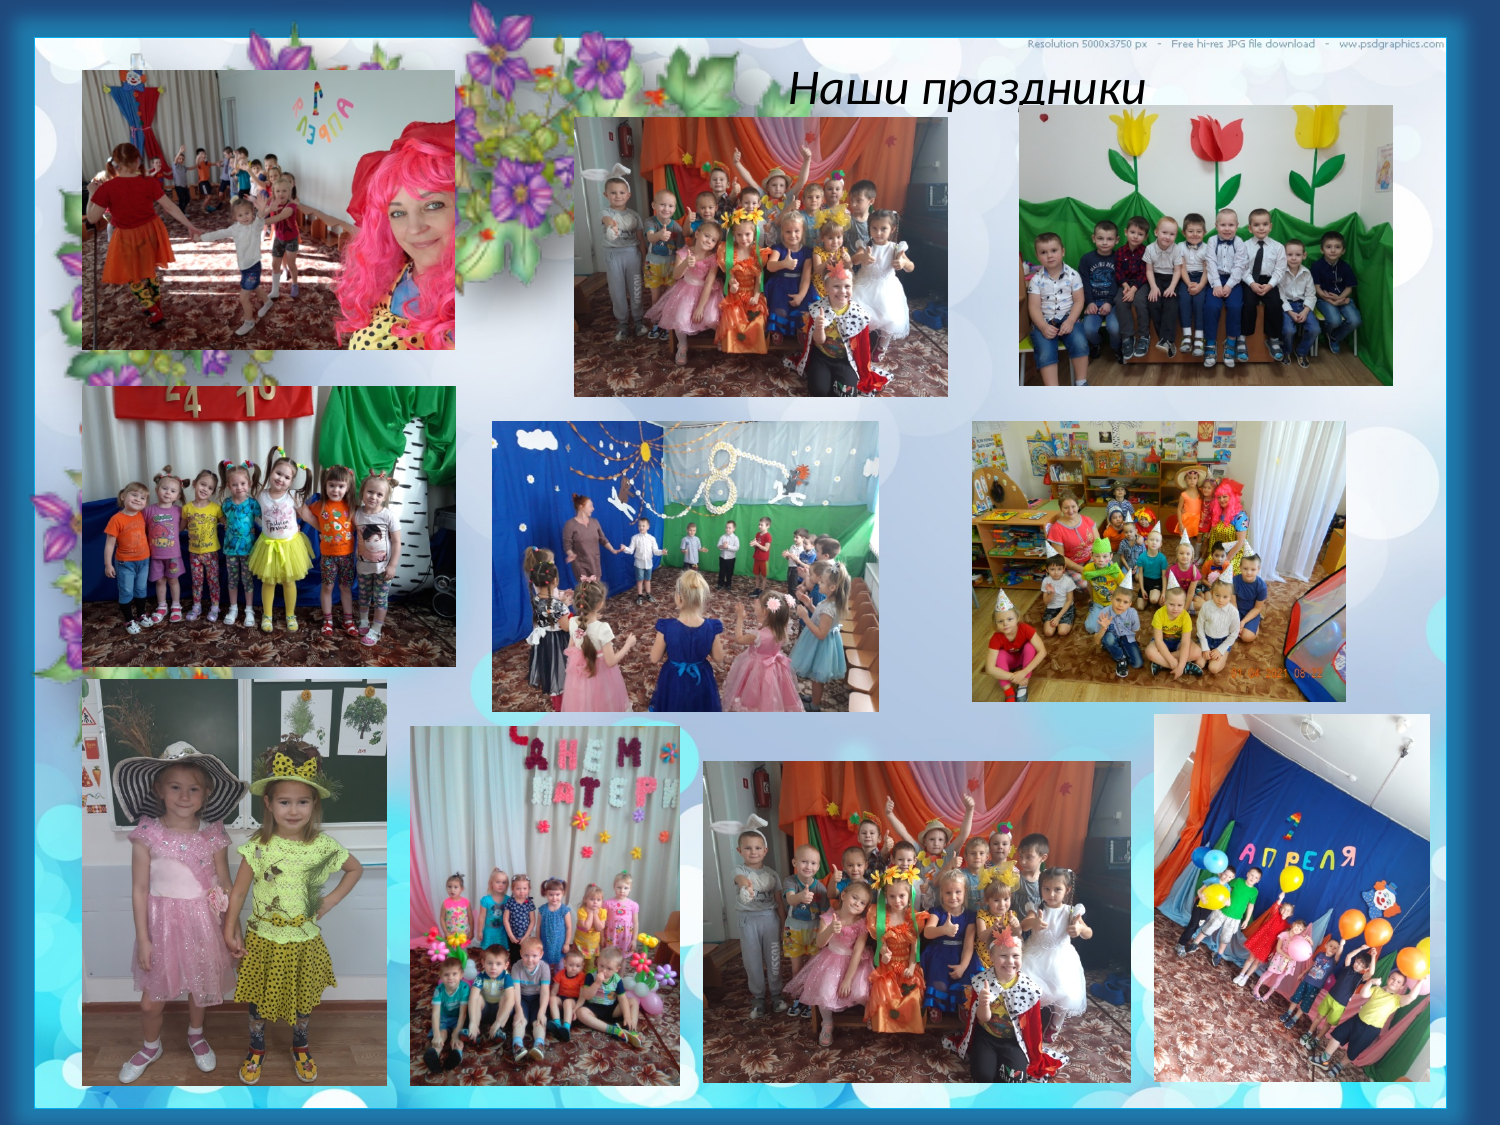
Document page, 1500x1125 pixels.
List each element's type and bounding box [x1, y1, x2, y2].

picture [1019, 105, 1393, 386]
list [33, 37, 1447, 1109]
picture [1154, 714, 1430, 1082]
picture [972, 421, 1346, 702]
picture [29, 0, 1132, 1087]
